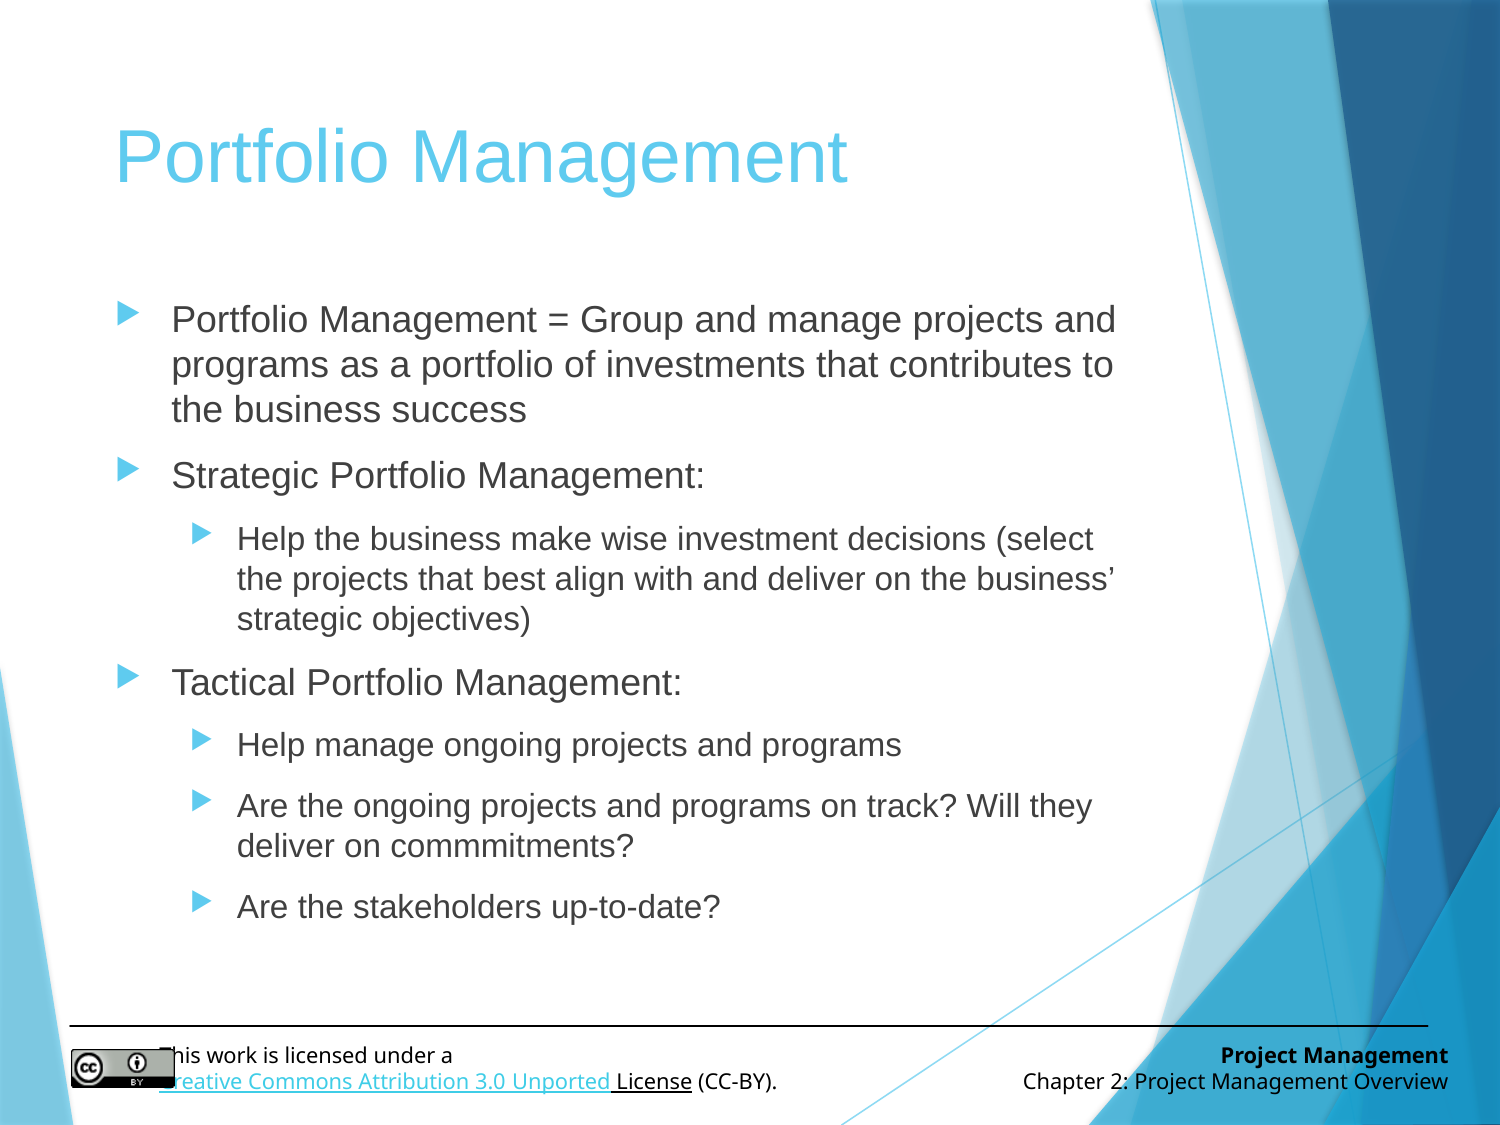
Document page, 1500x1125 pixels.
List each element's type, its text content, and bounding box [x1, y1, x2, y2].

list Portfolio Management = Group and manage projects and programs as a portfolio of investments that contributes to the business success Strategic Portfolio Management: Help the business make wise investment decisions (select the projects that best align with and deliver on the business’ strategic objectives) Tactical Portfolio Management: Help manage ongoing projects and programs Are the ongoing projects and programs on track? Will they deliver on commmitments? Are the stakeholders up-to-date? [99, 287, 1142, 925]
title Portfolio Management [99, 99, 1142, 287]
picture [71, 1049, 175, 1088]
